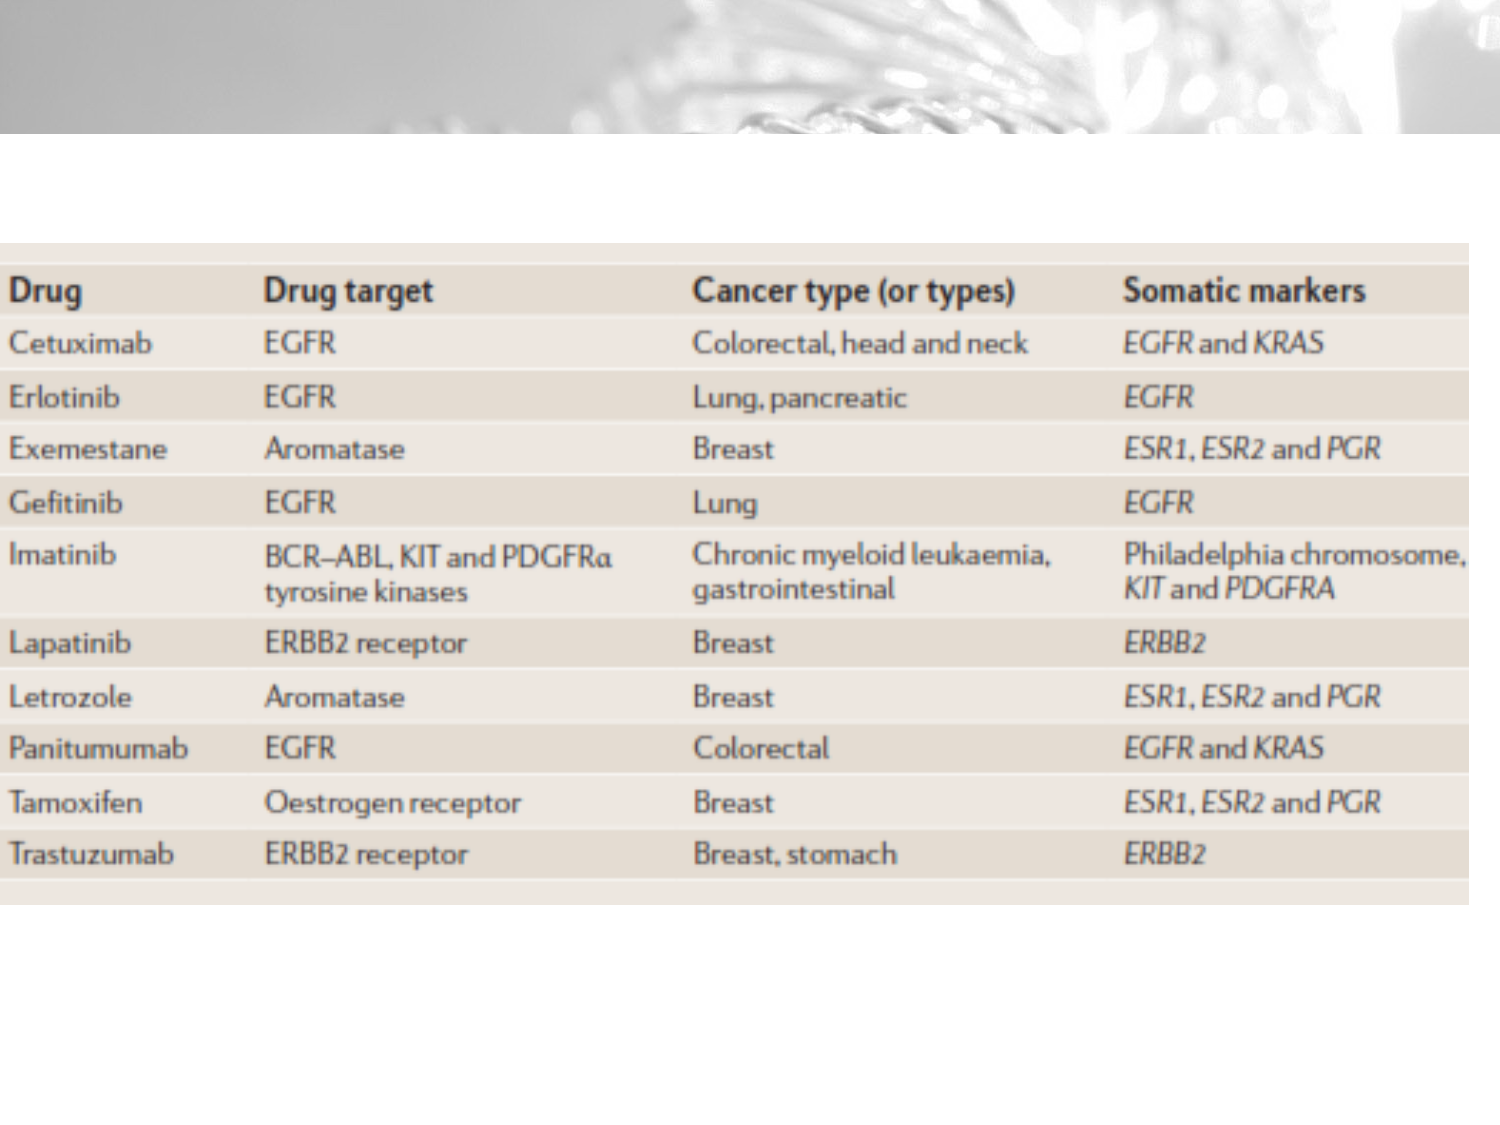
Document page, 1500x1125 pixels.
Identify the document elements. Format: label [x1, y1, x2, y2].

picture [0, 243, 1469, 906]
picture [0, 0, 1500, 134]
